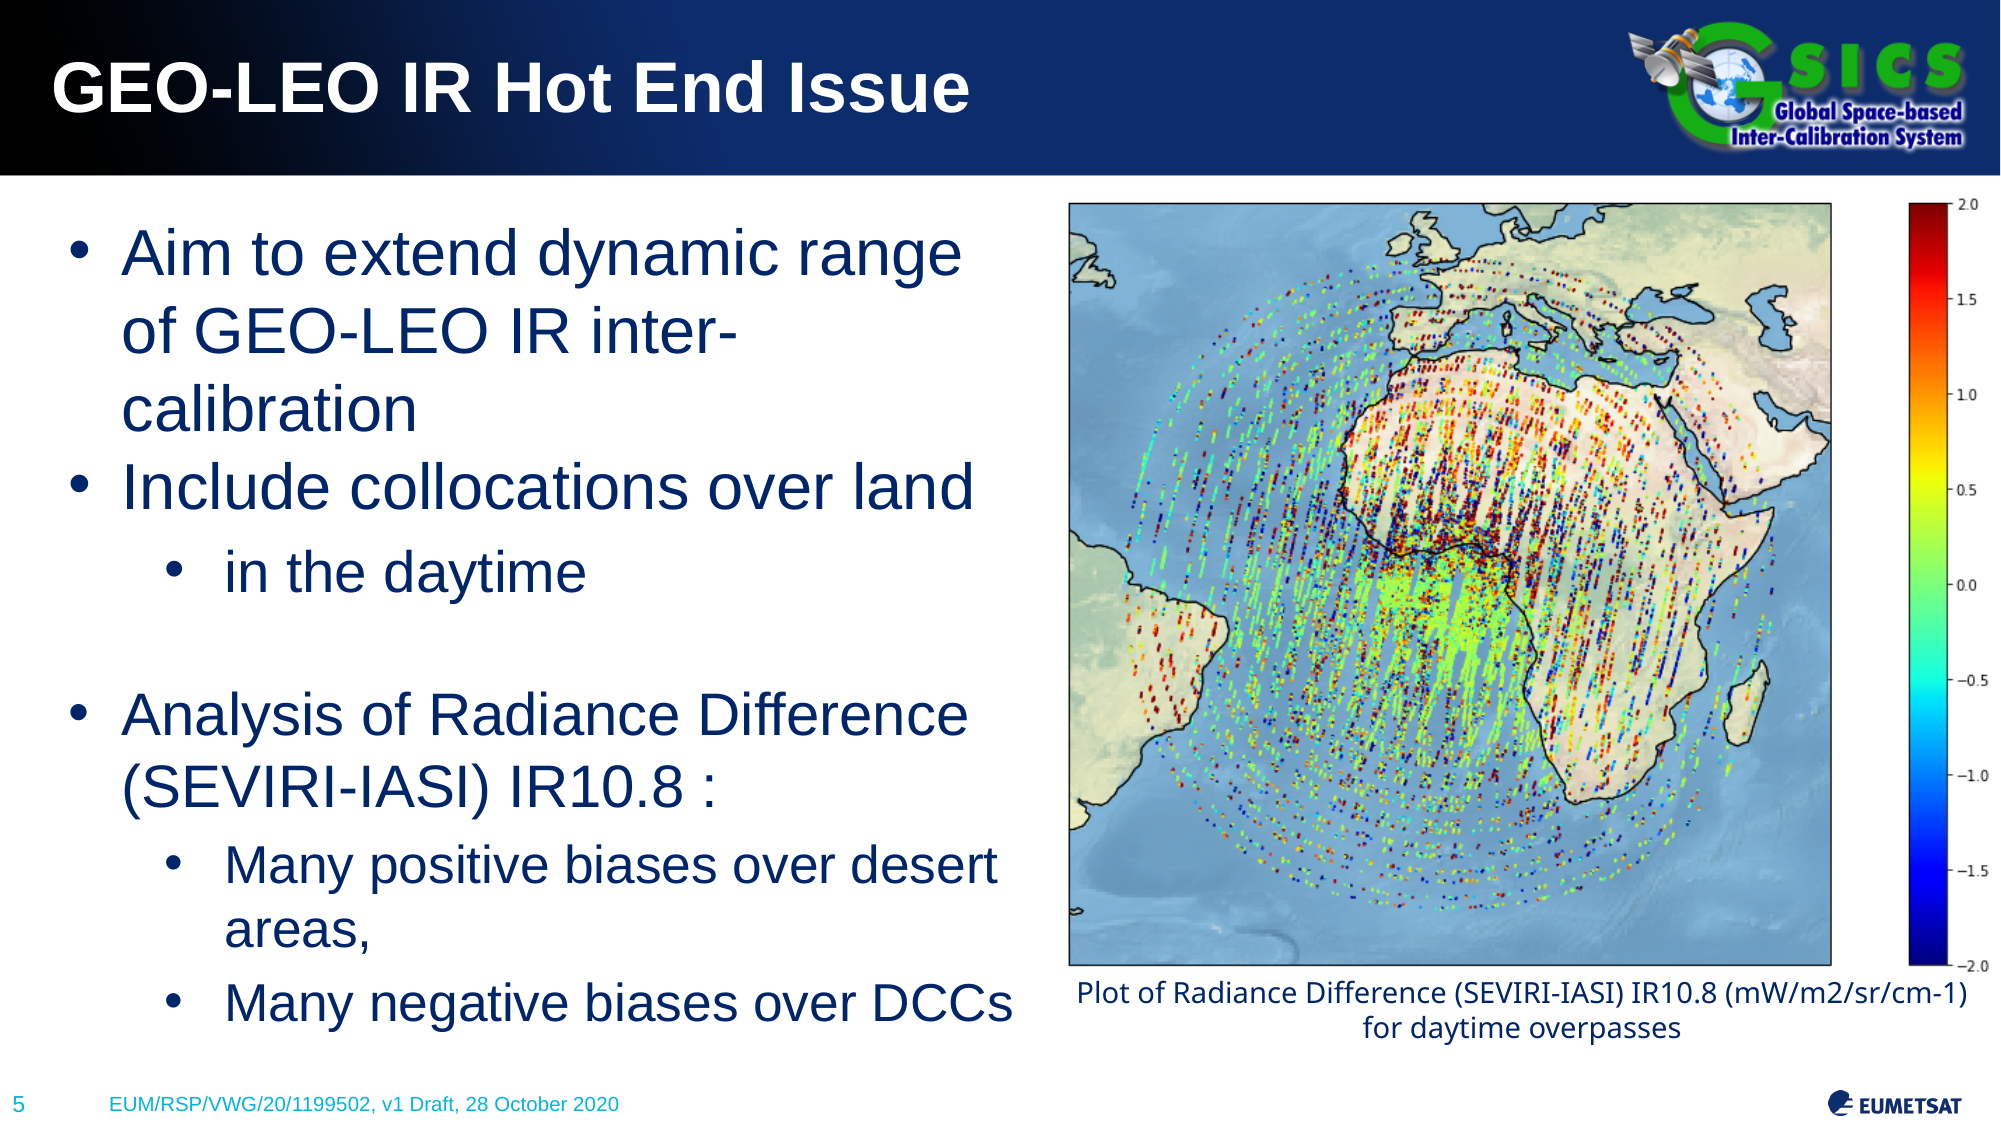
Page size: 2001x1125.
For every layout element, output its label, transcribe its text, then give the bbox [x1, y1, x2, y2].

text_box Plot of Radiance Difference (SEVIRI-IASI) IR10.8 (mW/m2/sr/cm-1) for daytime overpasses [1059, 992, 1986, 1053]
picture [0, 0, 2001, 1125]
list Aim to extend dynamic range of GEO-LEO IR inter-calibration Include collocations over land in the daytime Analysis of Radiance Difference (SEVIRI-IASI) IR10.8 : Many positive biases over desert areas, Many negative biases over DCCs [53, 202, 1031, 1067]
title GEO-LEO IR Hot End Issue [0, 0, 2000, 168]
